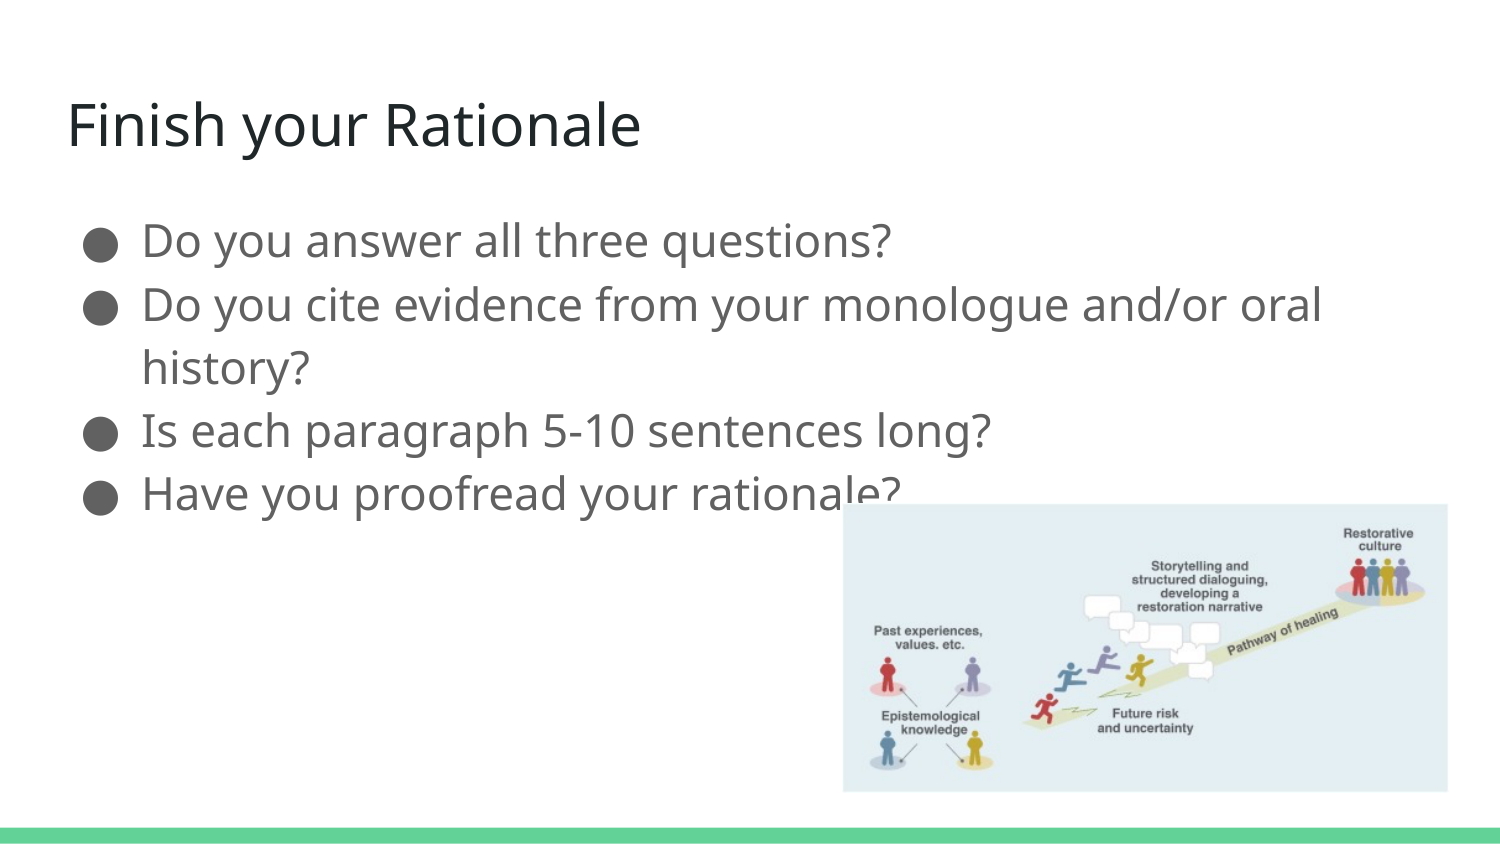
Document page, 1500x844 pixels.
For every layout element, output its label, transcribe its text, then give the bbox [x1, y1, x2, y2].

list Do you answer all three questions? Do you cite evidence from your monologue and/or oral history? Is each paragraph 5-10 sentences long? Have you proofread your rationale? [51, 189, 1449, 750]
title Finish your Rationale [51, 72, 1449, 167]
picture [842, 503, 1450, 793]
